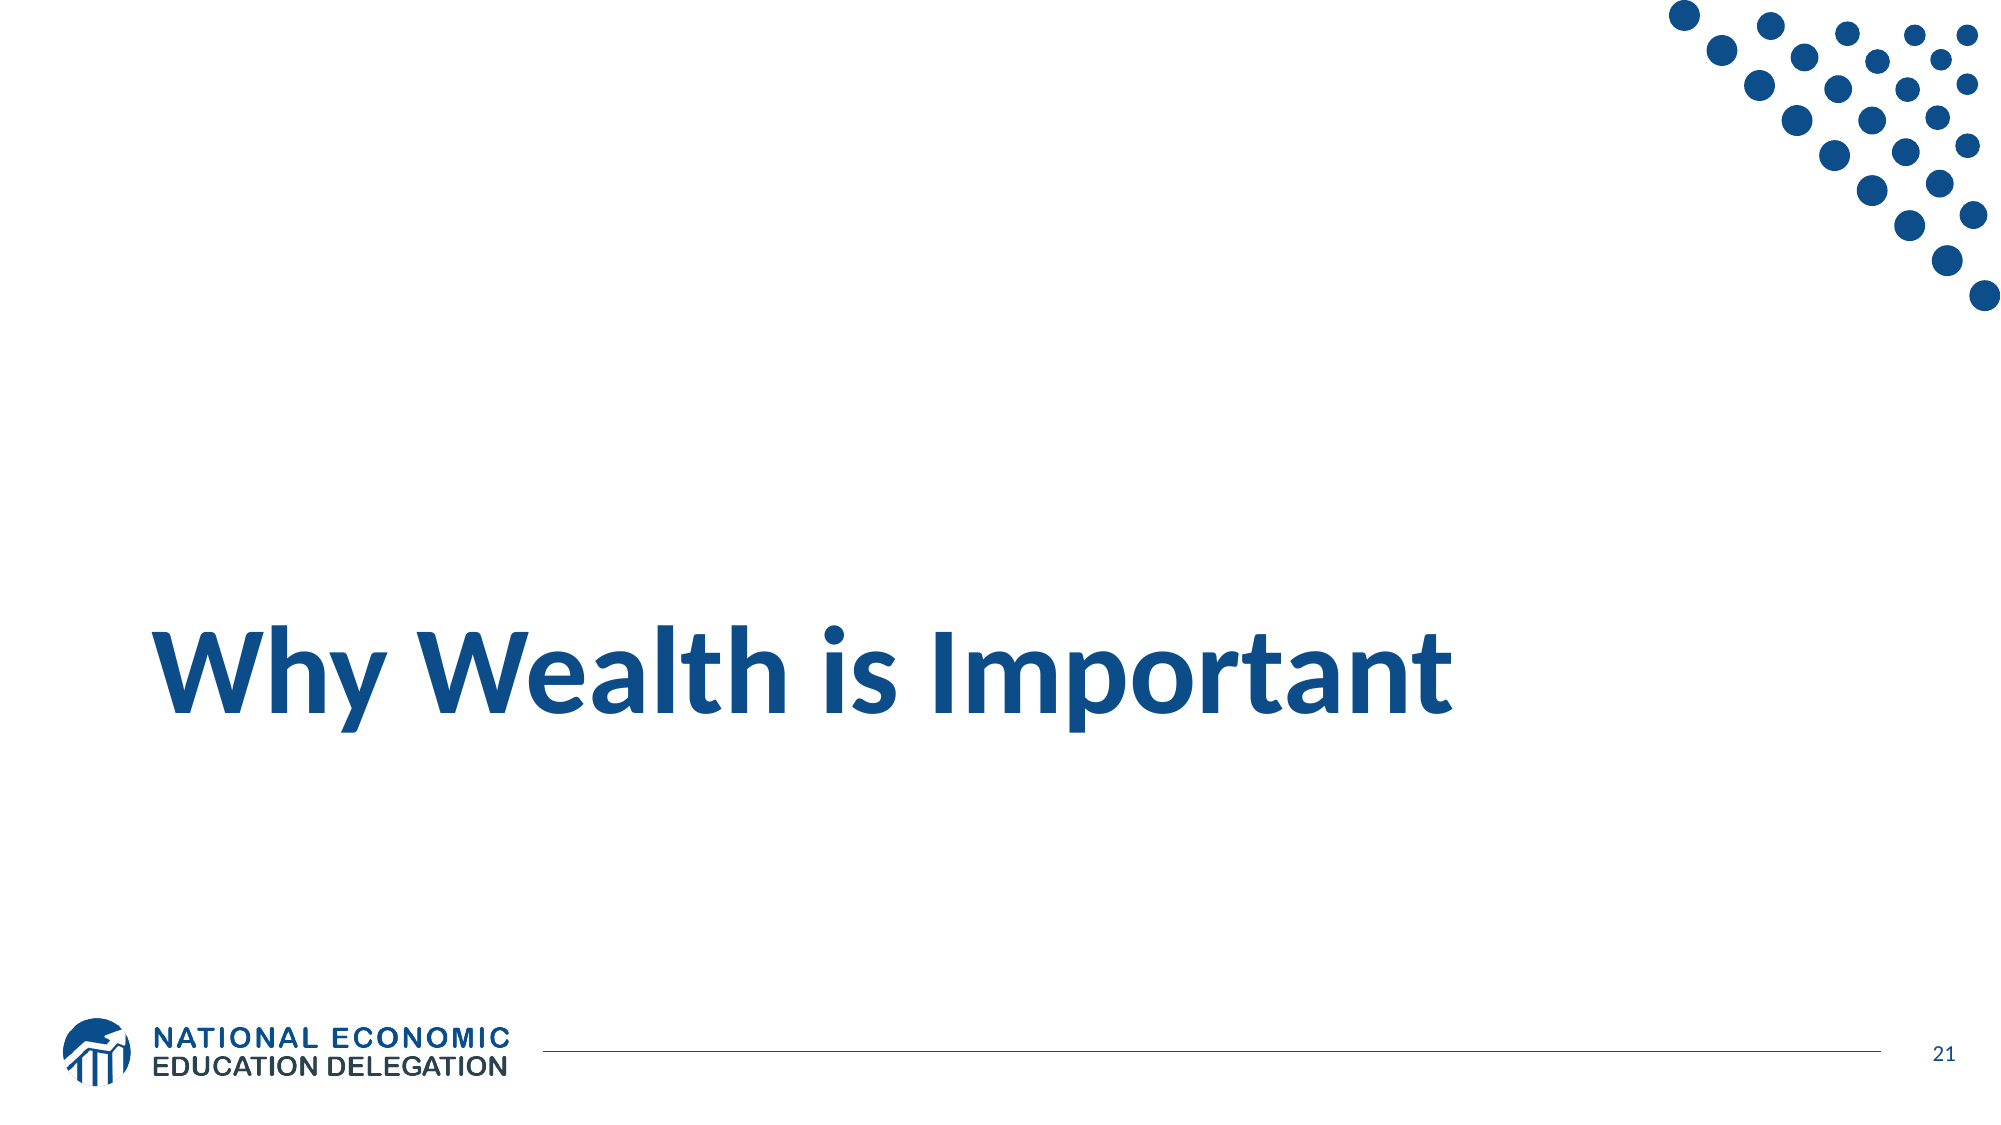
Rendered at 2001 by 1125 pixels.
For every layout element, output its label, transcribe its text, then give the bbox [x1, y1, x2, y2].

slide_number 21 [1521, 1022, 1972, 1082]
title Why Wealth is Important [136, 280, 1862, 749]
picture [55, 1013, 520, 1091]
